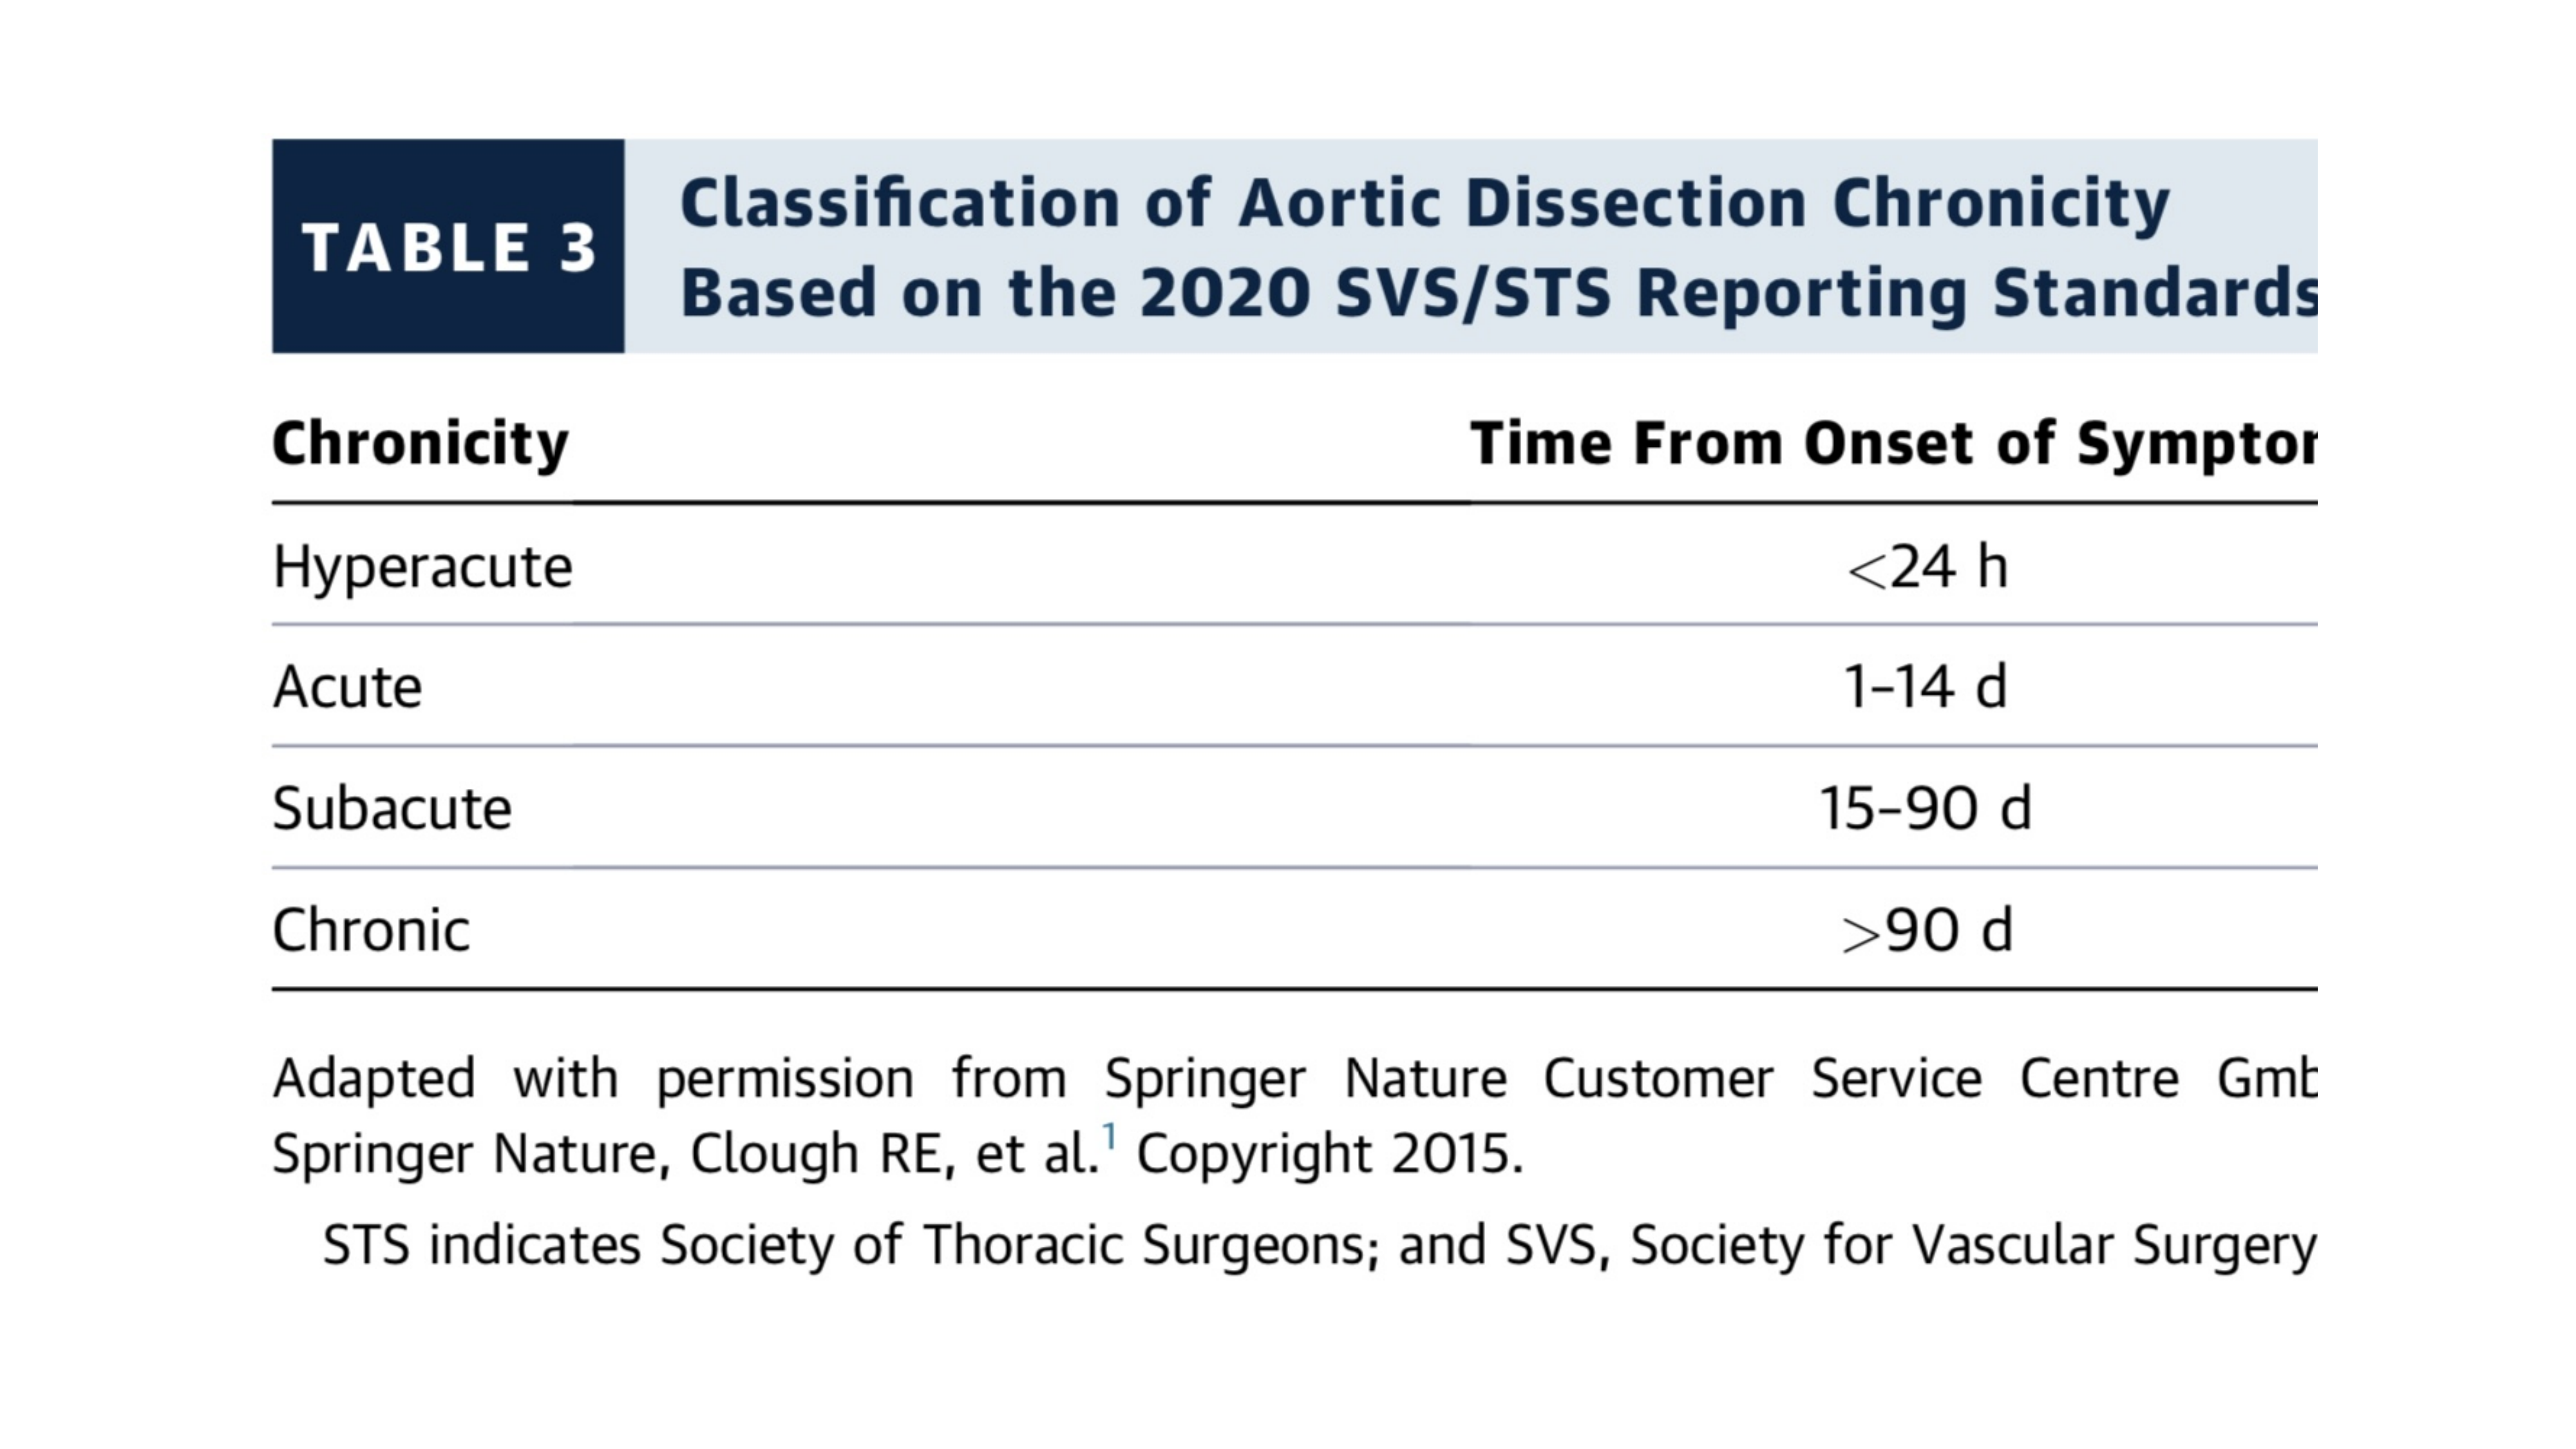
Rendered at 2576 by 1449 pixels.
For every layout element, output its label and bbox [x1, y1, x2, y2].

picture [258, 133, 2318, 1316]
